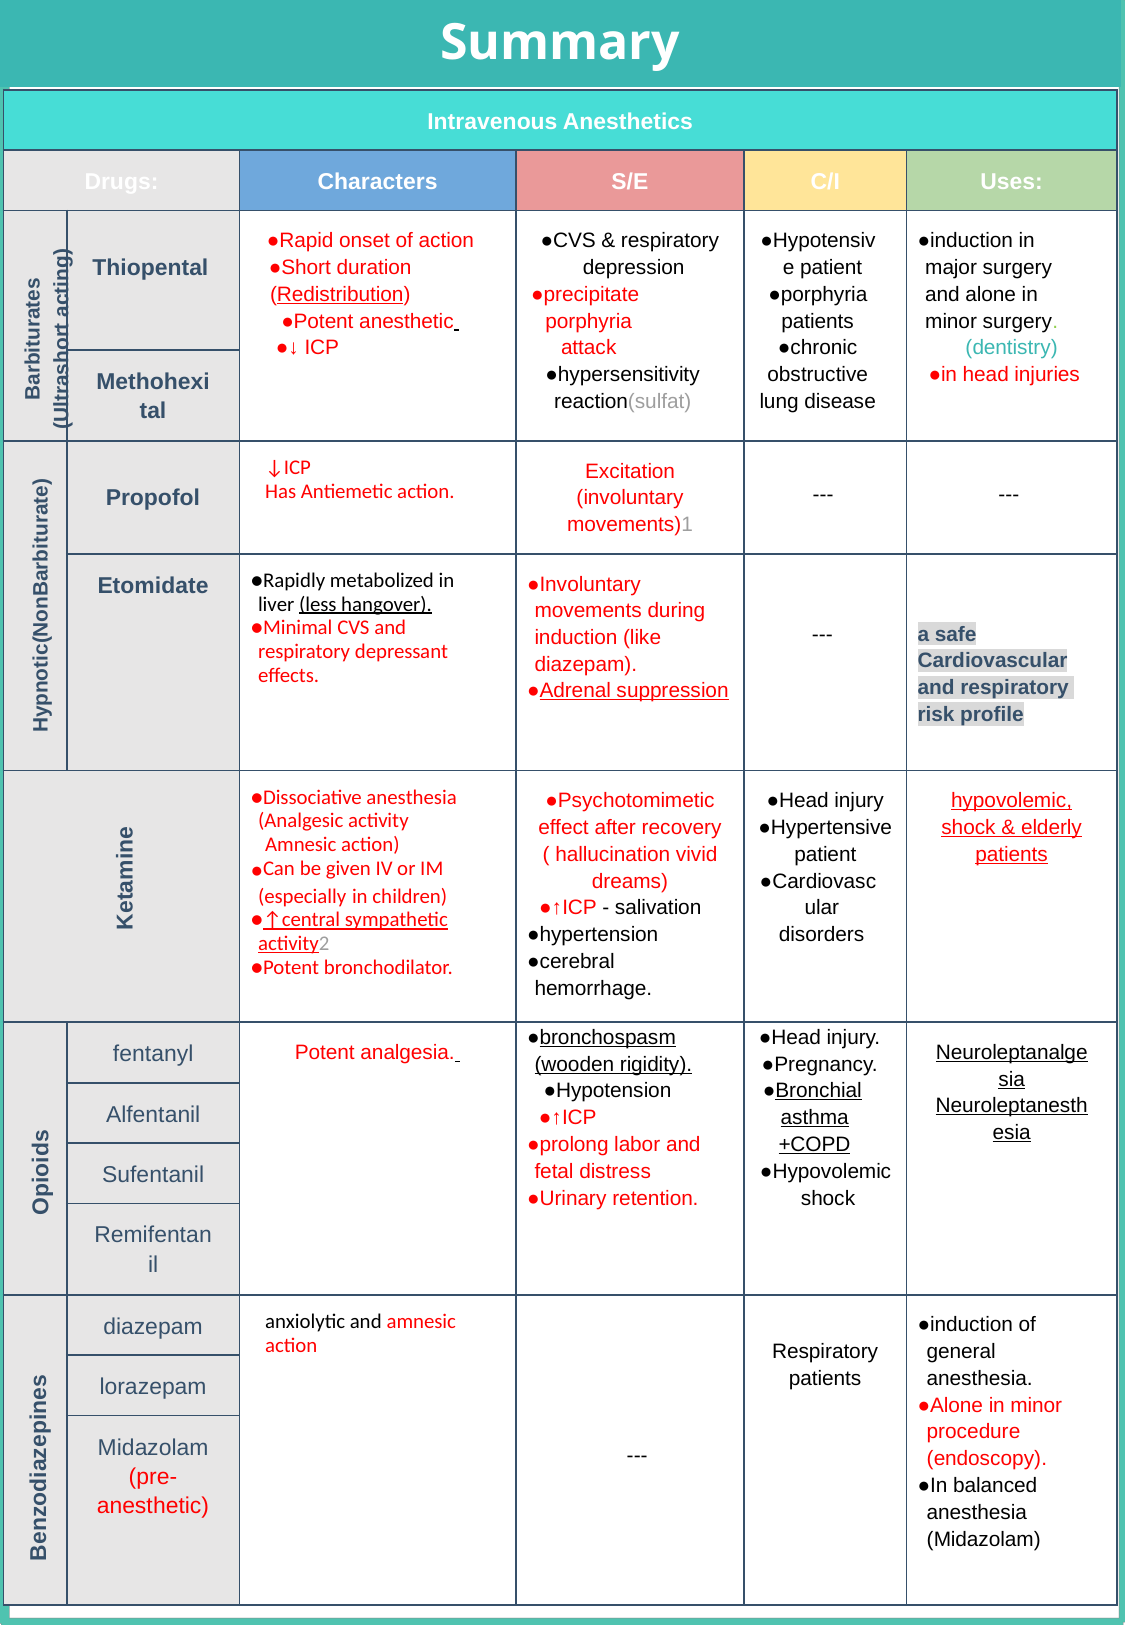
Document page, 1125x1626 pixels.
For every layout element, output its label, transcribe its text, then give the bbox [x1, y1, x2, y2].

table_cell [4, 1296, 66, 1604]
table_cell lorazepam [68, 1356, 239, 1415]
table_cell Excitation (involuntary movements)1 [517, 442, 743, 553]
table_header Intravenous Anesthetics [4, 91, 1116, 149]
table_cell [4, 1023, 66, 1294]
table_cell diazepam [68, 1296, 239, 1354]
table_cell Remifentanil [68, 1204, 239, 1294]
table_cell induction in major surgery and alone in minor surgery. (dentistry) in head injuries [907, 211, 1116, 440]
text_box Opioids [6, 1090, 61, 1255]
table_cell Drugs: [4, 151, 239, 210]
text_box Summary [0, 0, 1121, 87]
table_cell hypovolemic, shock & elderly patients [907, 771, 1116, 1021]
table_cell Alfentanil [68, 1084, 239, 1142]
table_cell --- [907, 442, 1116, 553]
table_cell Midazolam (pre-anesthetic) [68, 1416, 239, 1604]
table_cell [4, 460, 66, 770]
table_cell [4, 771, 239, 1021]
table_cell Etomidate [68, 555, 239, 770]
table_cell Uses: [907, 151, 1116, 210]
table_cell Respiratory patients [745, 1296, 906, 1604]
table_cell Dissociative anesthesia (Analgesic activity Amnesic action) Can be given IV or IM (especially in children) ↑central sympathetic activity2 Potent bronchodilator. [240, 771, 515, 1021]
table_cell induction of general anesthesia. Alone in minor procedure (endoscopy). In balanced anesthesia (Midazolam) [907, 1296, 1116, 1604]
text_box Barbiturates (Ultrashort acting) [0, 218, 68, 460]
table_cell C/I [745, 151, 906, 210]
table_cell Head injury. Pregnancy. Bronchial asthma +COPD Hypovolemic shock [745, 1023, 906, 1294]
table_cell Hypotensive patient porphyria patients chronic obstructive lung disease [745, 211, 906, 440]
table_cell [4, 211, 66, 218]
table_cell Neuroleptanalgesia Neuroleptanesthesia [907, 1023, 1116, 1294]
table_cell --- [745, 442, 906, 553]
table_cell bronchospasm (wooden rigidity). Hypotension ↑ICP prolong labor and fetal distress Urinary retention. [517, 1023, 743, 1294]
table_cell fentanyl [68, 1023, 239, 1082]
table_cell Involuntary movements during induction (like diazepam). Adrenal suppression [517, 555, 743, 770]
table_cell --- [517, 1296, 743, 1604]
table_cell ↓ICP Has Antiemetic action. [240, 442, 515, 553]
table_cell Methohexital [68, 351, 239, 440]
table_cell Potent analgesia. [240, 1023, 515, 1294]
table_cell CVS & respiratory depression precipitate porphyria attack hypersensitivity reaction(sulfat) [517, 211, 743, 440]
table_cell Rapidly metabolized in liver (less hangover). Minimal CVS and respiratory depressant effects. [240, 555, 515, 770]
table_cell anxiolytic and amnesic action [240, 1296, 515, 1604]
table_cell --- [745, 555, 906, 770]
table_cell Propofol [68, 442, 239, 553]
text_box Hypnotic(NonBarbiturate) [8, 445, 75, 763]
picture [0, 0, 1125, 1625]
text_box Ketamine [90, 775, 147, 982]
table_cell Psychotomimetic effect after recovery ( hallucination vivid dreams) ↑ICP - salivation hypertension cerebral hemorrhage. [517, 771, 743, 1021]
table_cell Head injury Hypertensive patient Cardiovascular disorders [745, 771, 906, 1021]
table_cell a safe Cardiovascular and respiratory risk profile [907, 555, 1116, 770]
table_cell Sufentanil [68, 1144, 239, 1203]
table_cell Characters [240, 151, 515, 210]
text_box Benzodiazepines [4, 1343, 64, 1593]
table_cell S/E [517, 151, 743, 210]
table_cell Rapid onset of action Short duration (Redistribution) Potent anesthetic ↓ ICP [240, 211, 515, 440]
table_cell Thiopental [68, 211, 239, 349]
